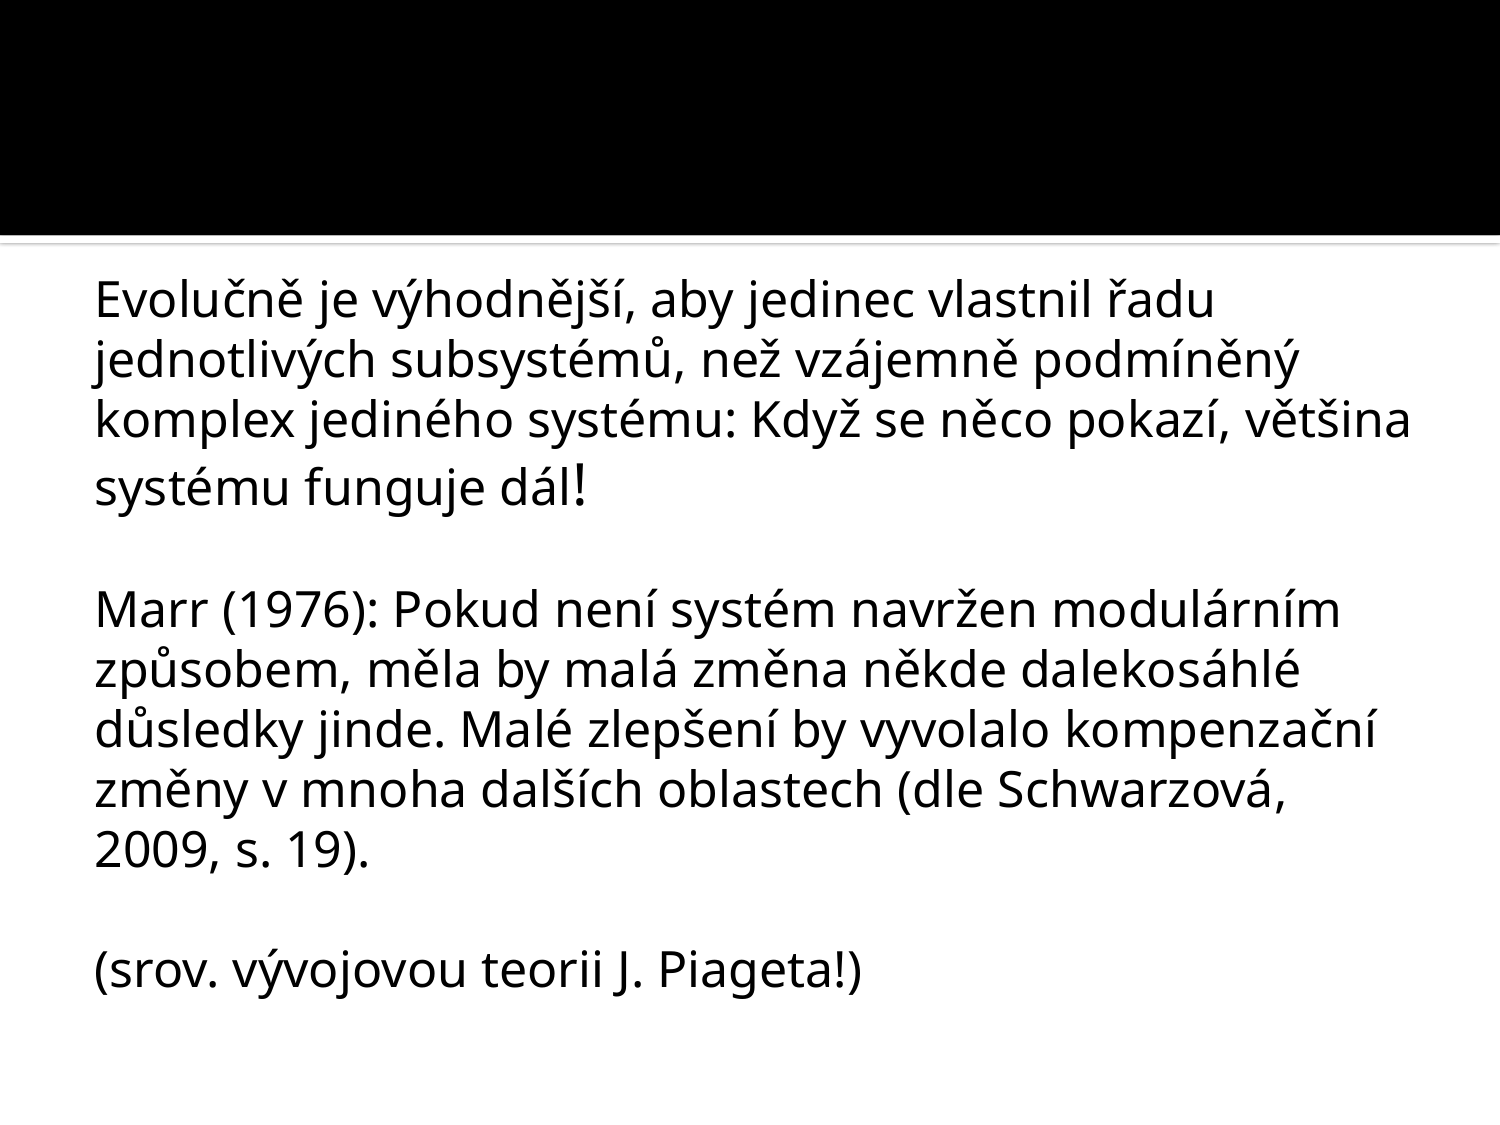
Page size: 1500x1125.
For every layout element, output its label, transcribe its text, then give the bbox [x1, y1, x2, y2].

list Evolučně je výhodnější, aby jedinec vlastnil řadu jednotlivých subsystémů, než vzájemně podmíněný komplex jediného systému: Když se něco pokazí, většina systému funguje dál! Marr (1976): Pokud není systém navržen modulárním způsobem, měla by malá změna někde dalekosáhlé důsledky jinde. Malé zlepšení by vyvolalo kompenzační změny v mnoha dalších oblastech (dle Schwarzová, 2009, s. 19). (srov. vývojovou teorii J. Piageta!) [75, 267, 1425, 1050]
